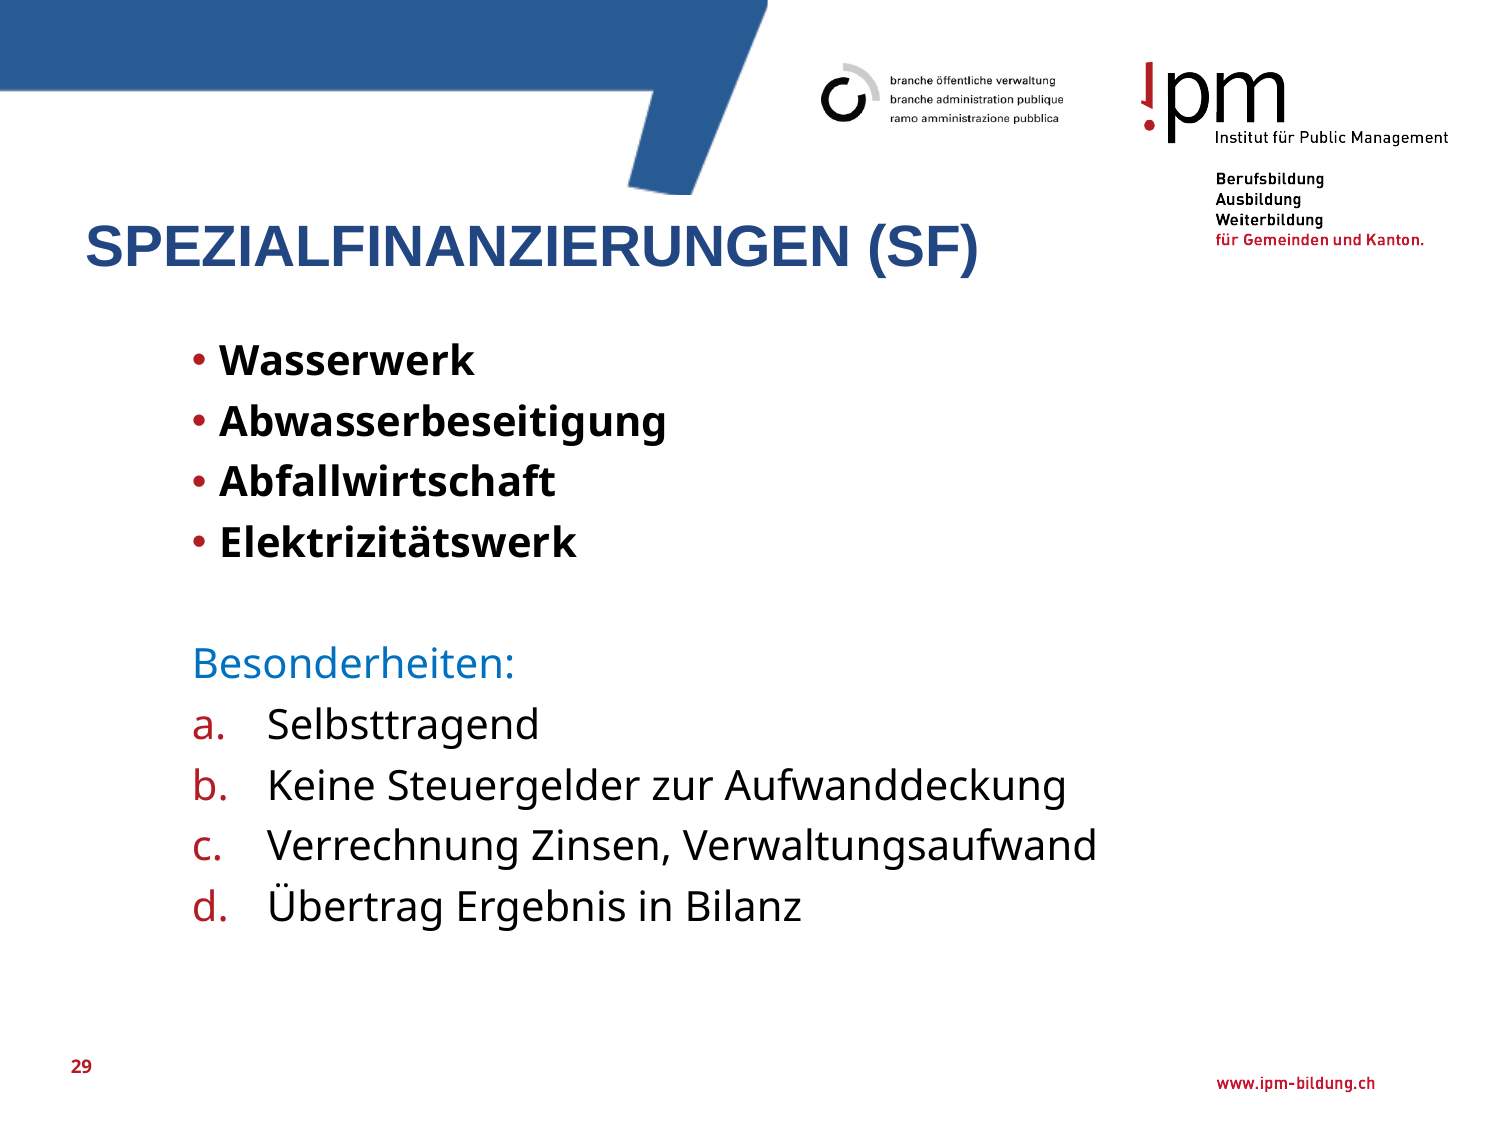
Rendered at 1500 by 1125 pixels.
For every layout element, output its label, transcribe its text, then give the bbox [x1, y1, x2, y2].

slide_number 29 [70, 1037, 409, 1098]
picture [821, 63, 1063, 124]
picture [1136, 57, 1453, 250]
picture [1213, 1074, 1376, 1094]
title Spezialfinanzierungen (SF) [70, 208, 1217, 350]
list Wasserwerk Abwasserbeseitigung Abfallwirtschaft Elektrizitätswerk Besonderheiten: Selbsttragend Keine Steuergelder zur Aufwanddeckung Verrechnung Zinsen, Verwaltungsaufwand Übertrag Ergebnis in Bilanz [177, 332, 1323, 793]
